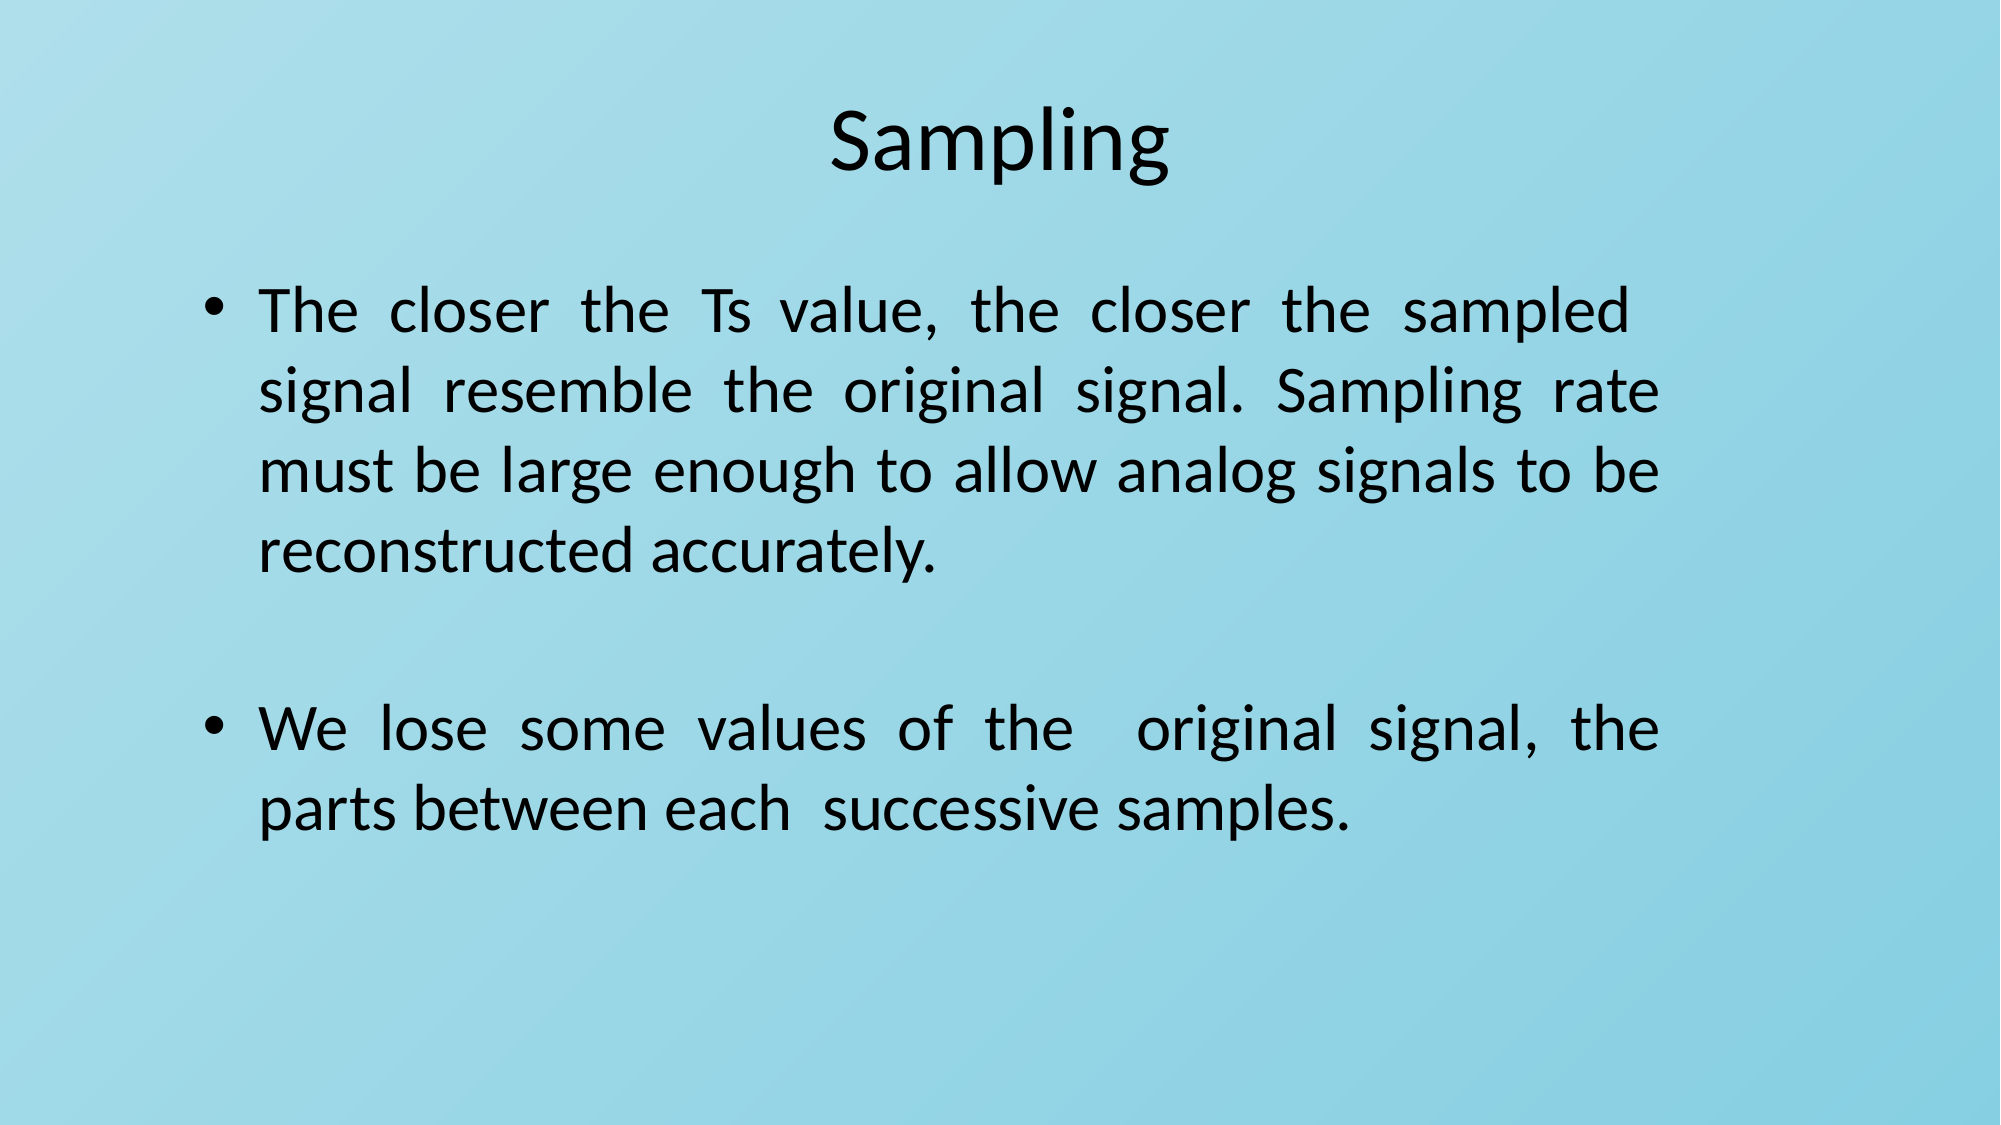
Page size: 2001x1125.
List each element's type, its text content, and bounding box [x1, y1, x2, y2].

title Sampling [827, 37, 1174, 228]
text_box The closer the Ts value, the closer the sampled signal resemble the original signal. Sampling rate must be large enough to allow analog signals to be reconstructed accurately. We lose some values of the original signal, the parts between each successive samples. [200, 263, 1662, 961]
